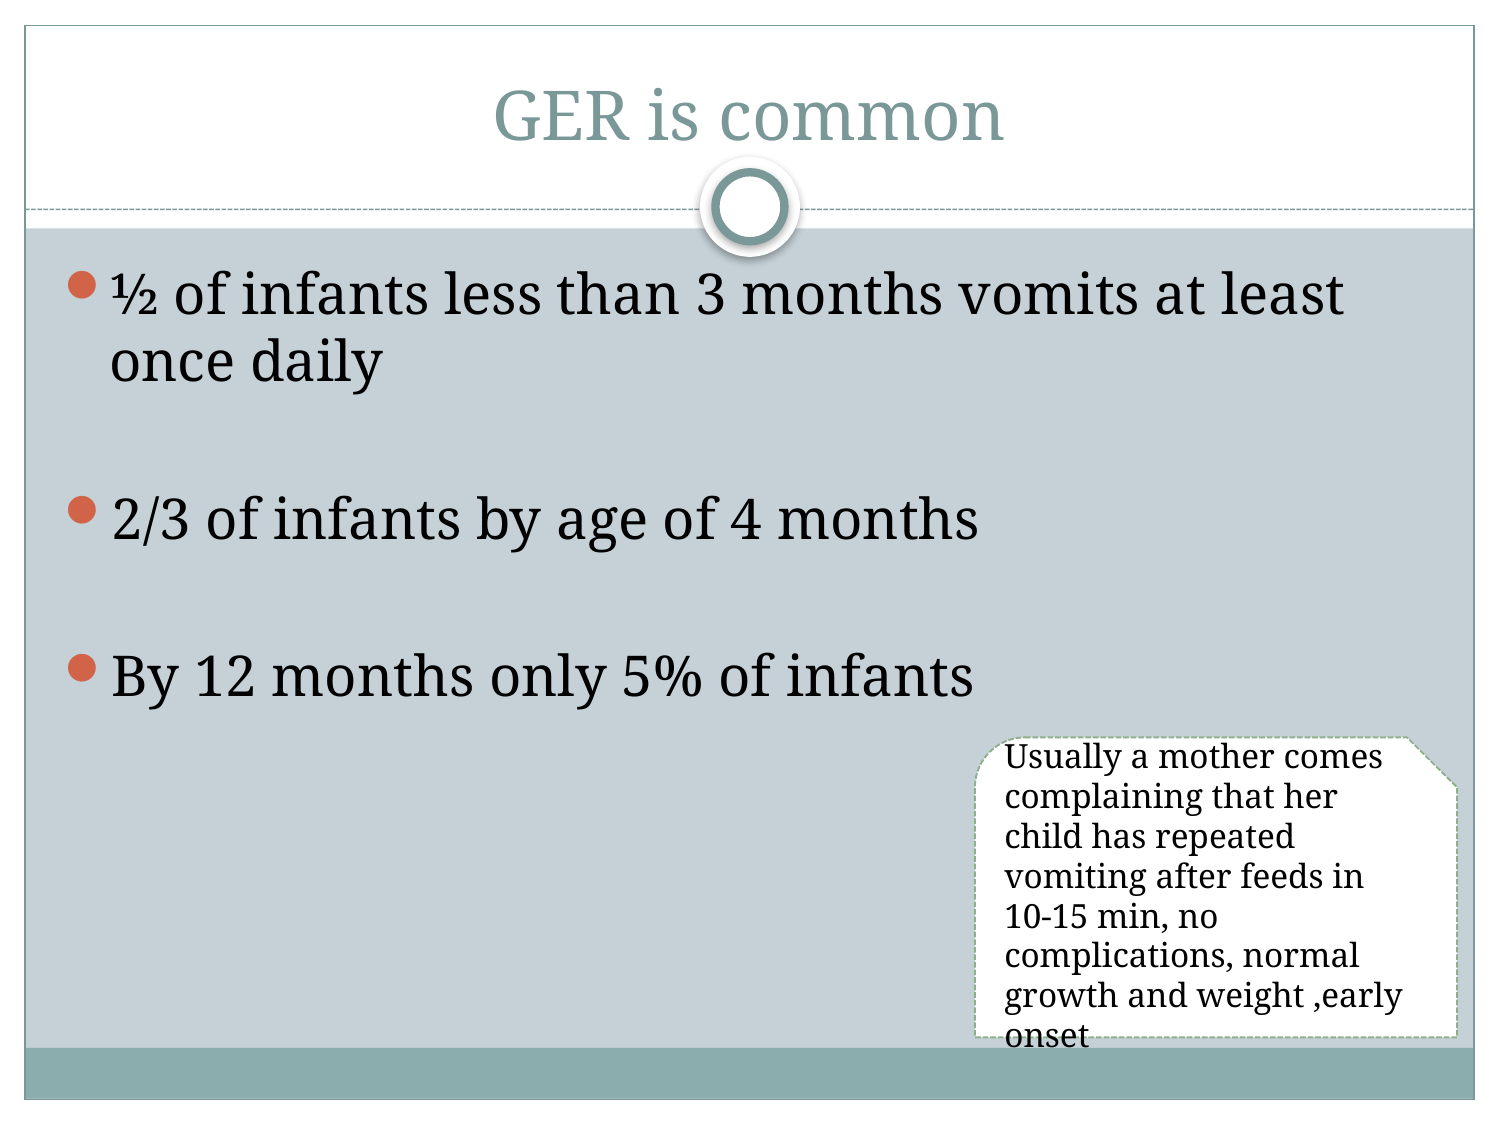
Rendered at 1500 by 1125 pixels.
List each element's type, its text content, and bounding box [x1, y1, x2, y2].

list ½ of infants less than 3 months vomits at least once daily 2/3 of infants by age of 4 months By 12 months only 5% of infants [49, 250, 1445, 1001]
text_box Usually a mother comes complaining that her child has repeated vomiting after feeds in 10-15 min, no complications, normal growth and weight ,early onset [973, 736, 1459, 1039]
title GER is common [49, 37, 1450, 162]
